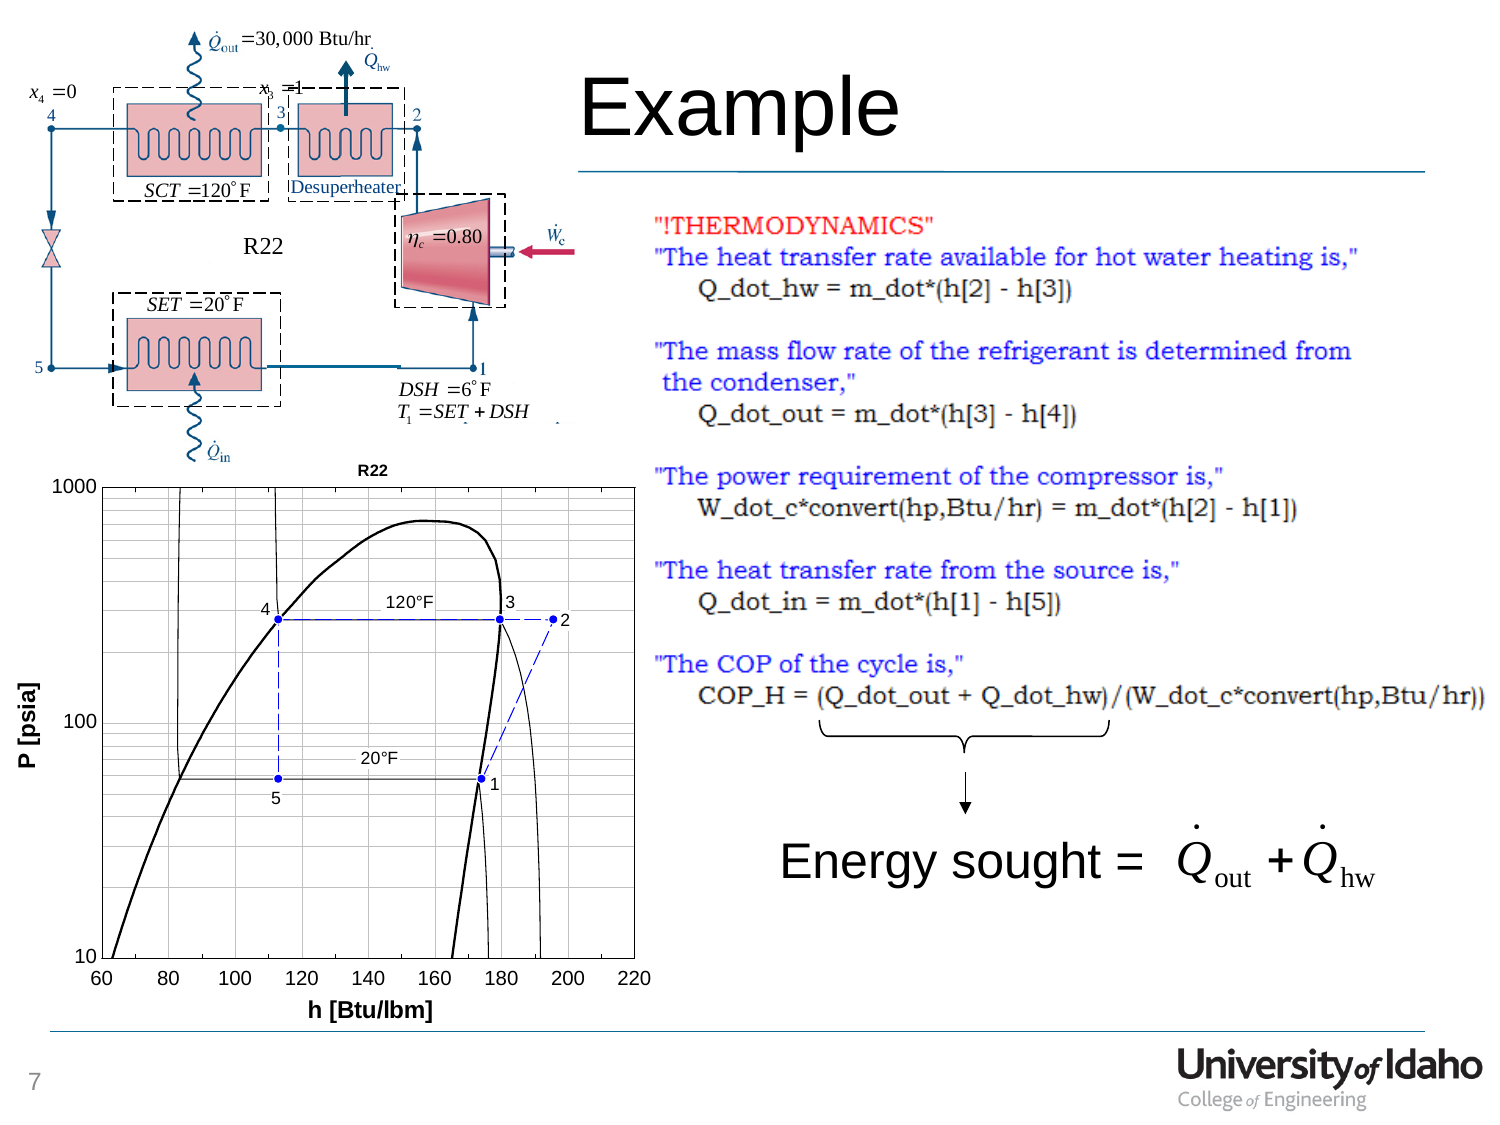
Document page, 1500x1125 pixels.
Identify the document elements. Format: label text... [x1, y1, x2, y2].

text_box Energy sought = [764, 820, 1168, 896]
picture [12, 203, 1494, 1023]
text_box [25, 20, 581, 460]
slide_number 7 [12, 1050, 140, 1111]
title Example [585, 31, 1425, 174]
picture [1165, 1041, 1495, 1118]
text_box [823, 735, 1106, 754]
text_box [1169, 820, 1387, 905]
